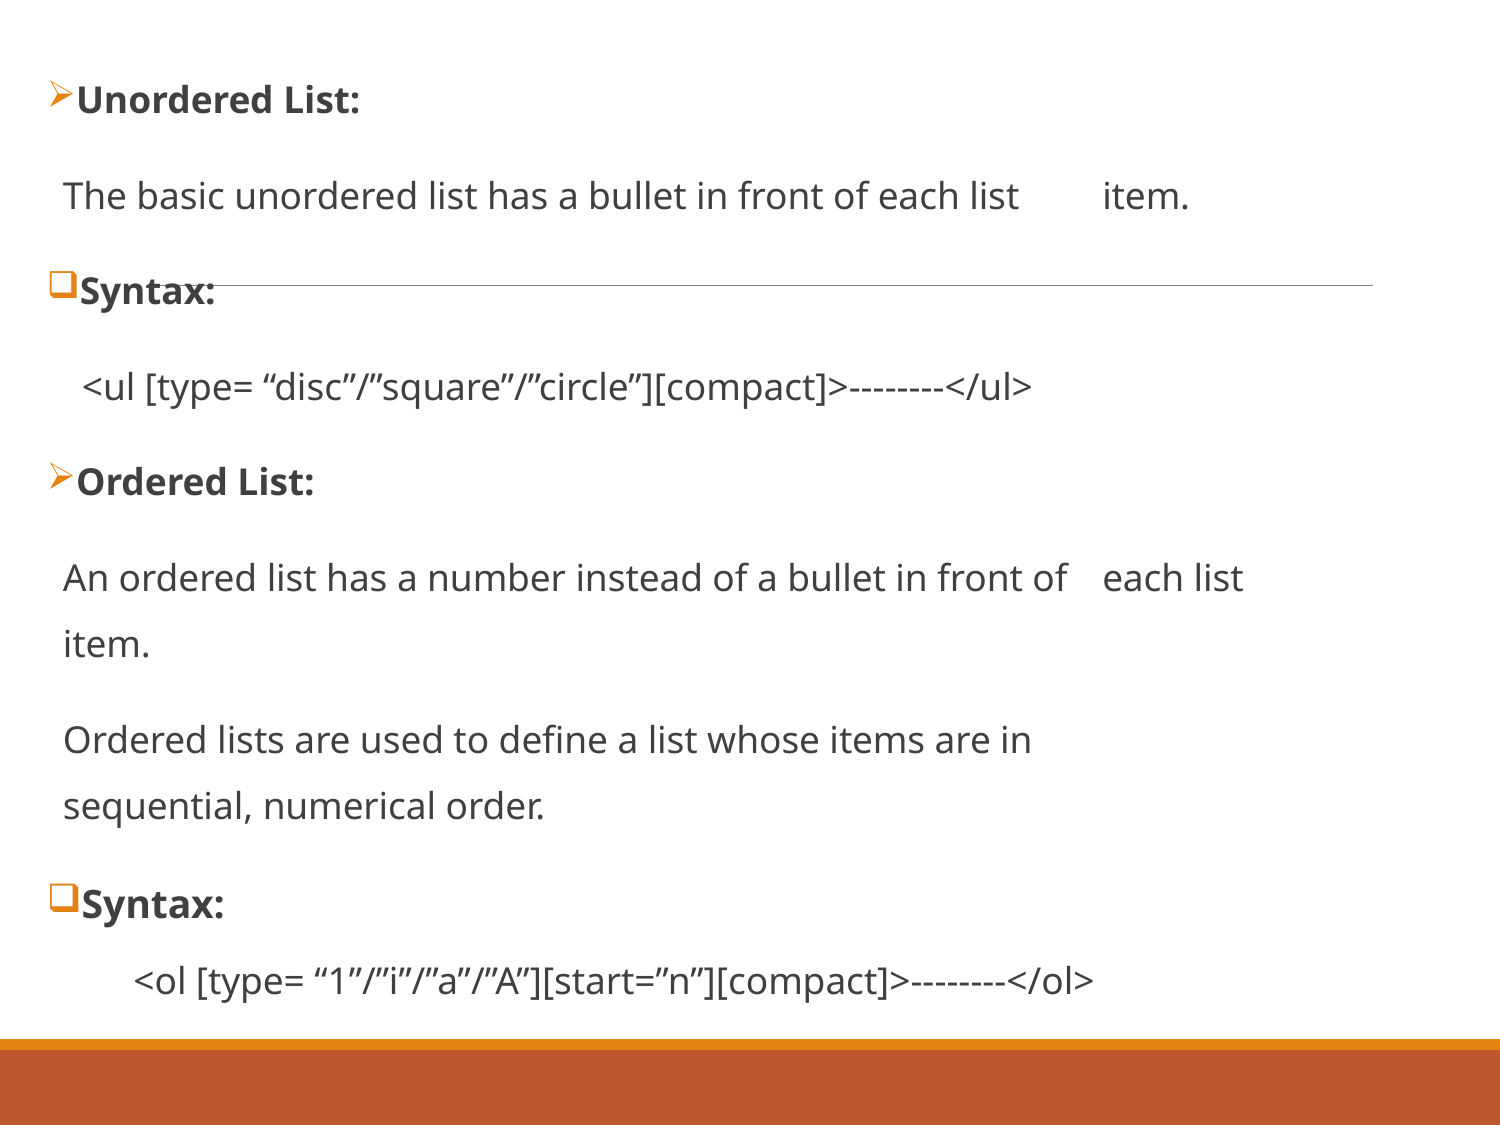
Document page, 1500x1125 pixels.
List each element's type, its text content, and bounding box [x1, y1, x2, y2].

list Unordered List: The basic unordered list has a bullet in front of each list item. Syntax: <ul [type= “disc”/”square”/”circle”][compact]>--------</ul> Ordered List: An ordered list has a number instead of a bullet in front of each list item. Ordered lists are used to define a list whose items are in sequential, numerical order. Syntax: <ol [type= “1”/”i”/”a”/”A”][start=”n”][compact]>--------</ol> [46, 46, 1277, 1028]
